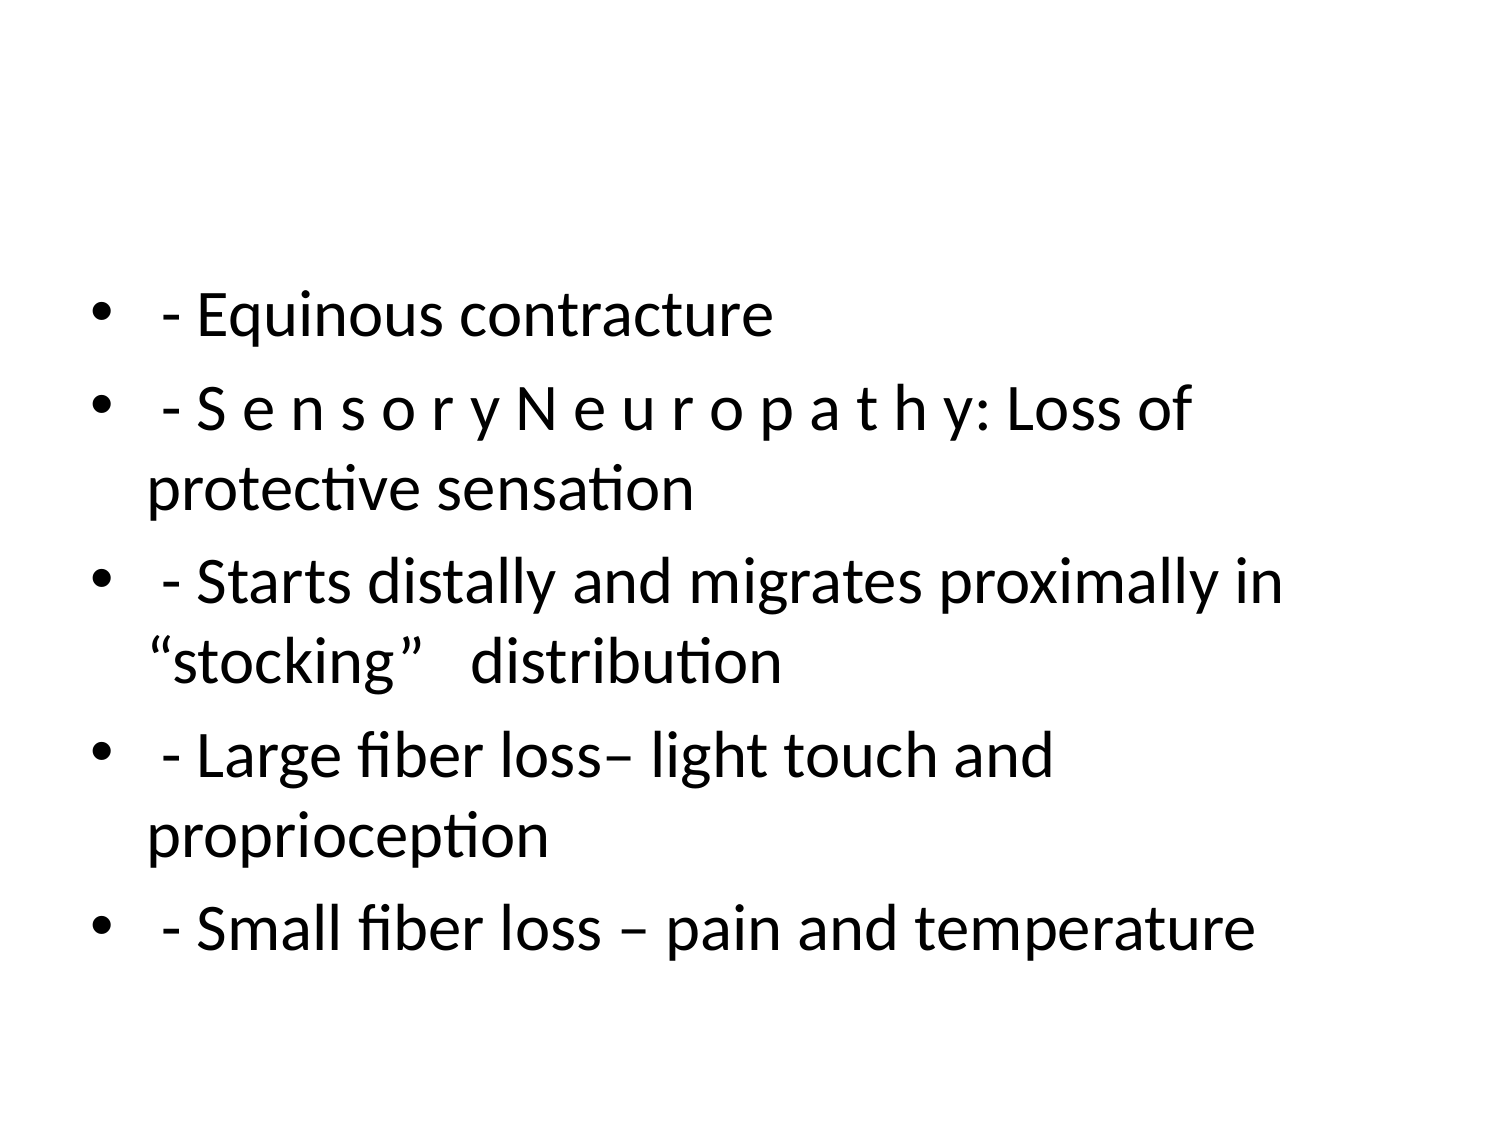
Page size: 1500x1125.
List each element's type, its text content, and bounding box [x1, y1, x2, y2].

list - Equinous contracture - S e n s o r y N e u r o p a t h y: Loss of protective sensation - Starts distally and migrates proximally in “stocking” distribution - Large ﬁber loss– light touch and proprioception - Small ﬁber loss – pain and temperature [75, 262, 1425, 1005]
